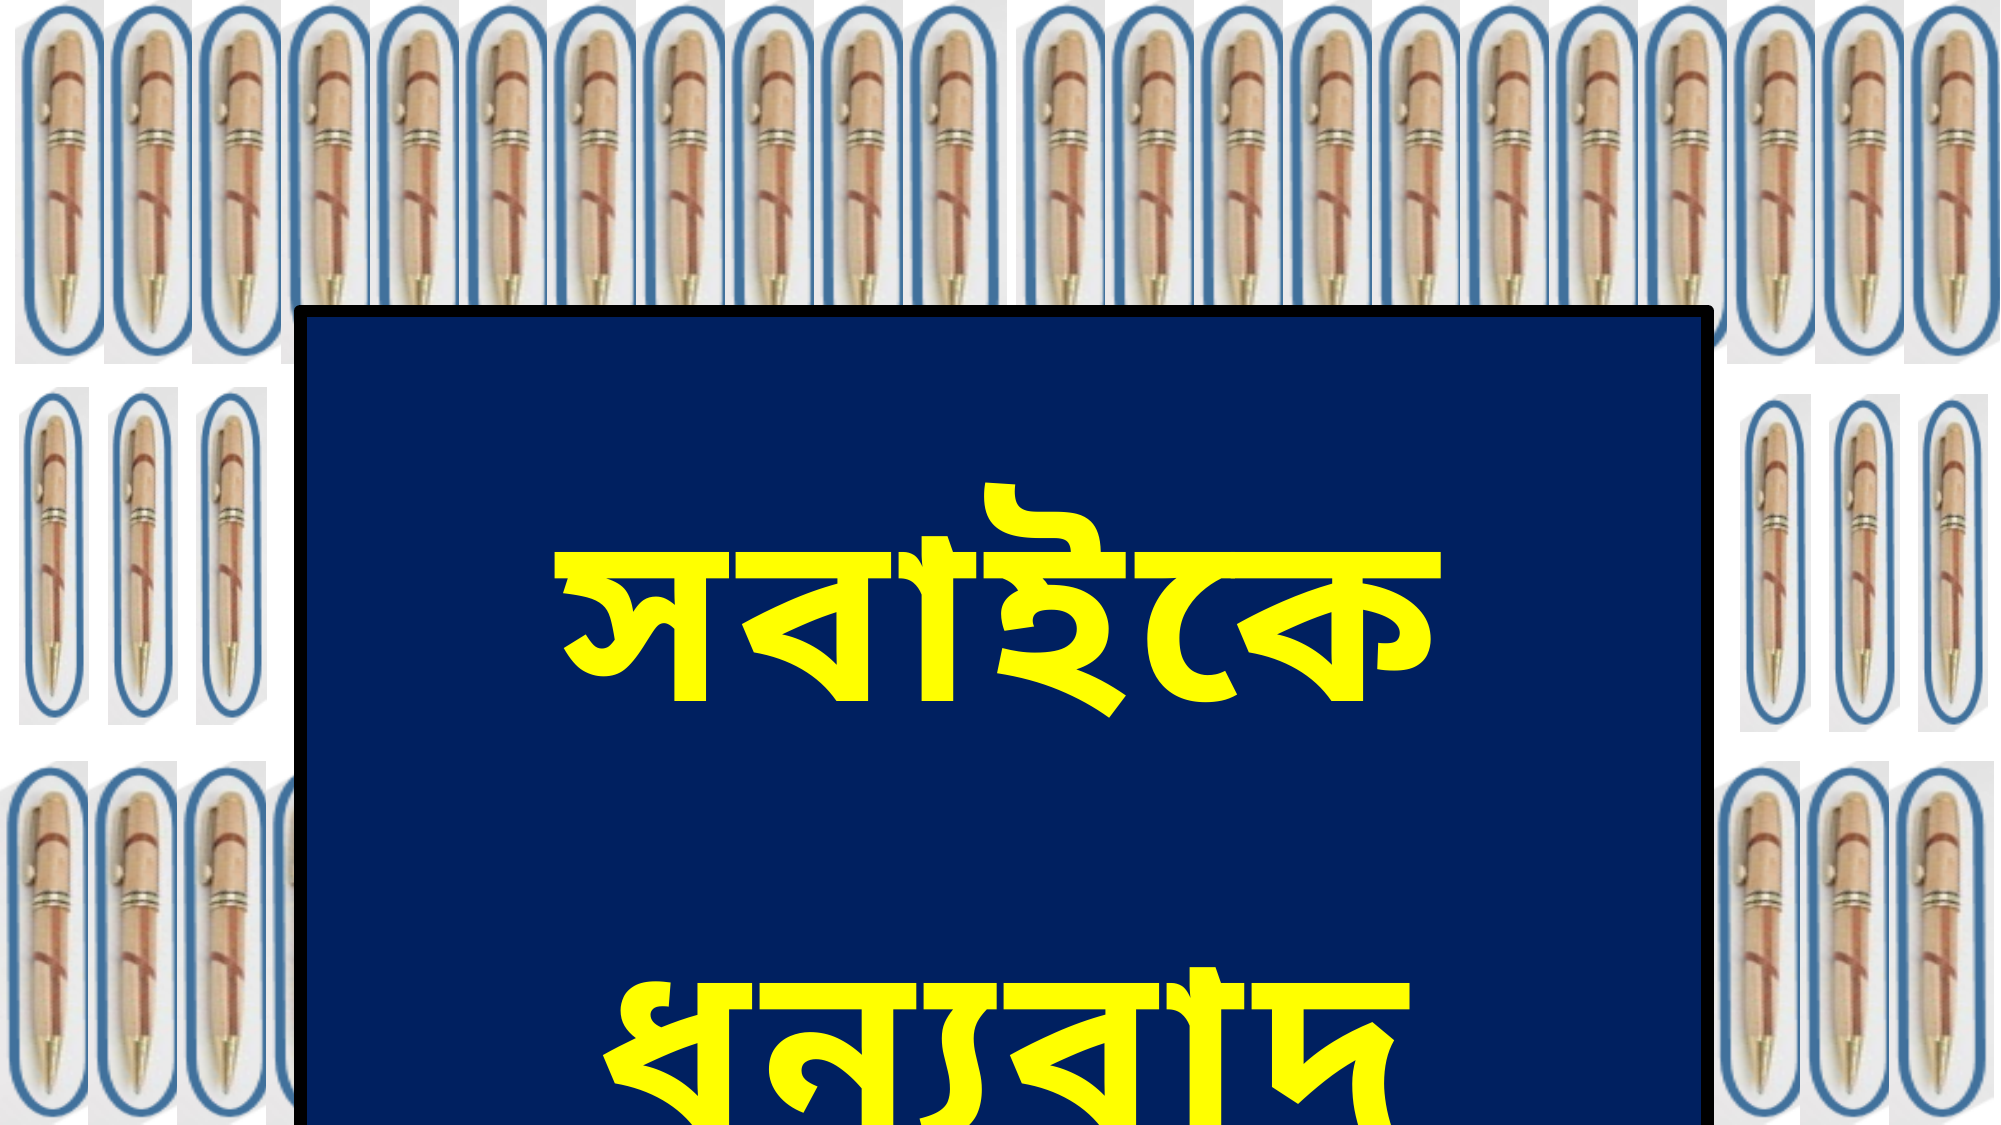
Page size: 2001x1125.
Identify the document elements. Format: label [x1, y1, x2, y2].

text_box [0, 0, 2000, 1125]
